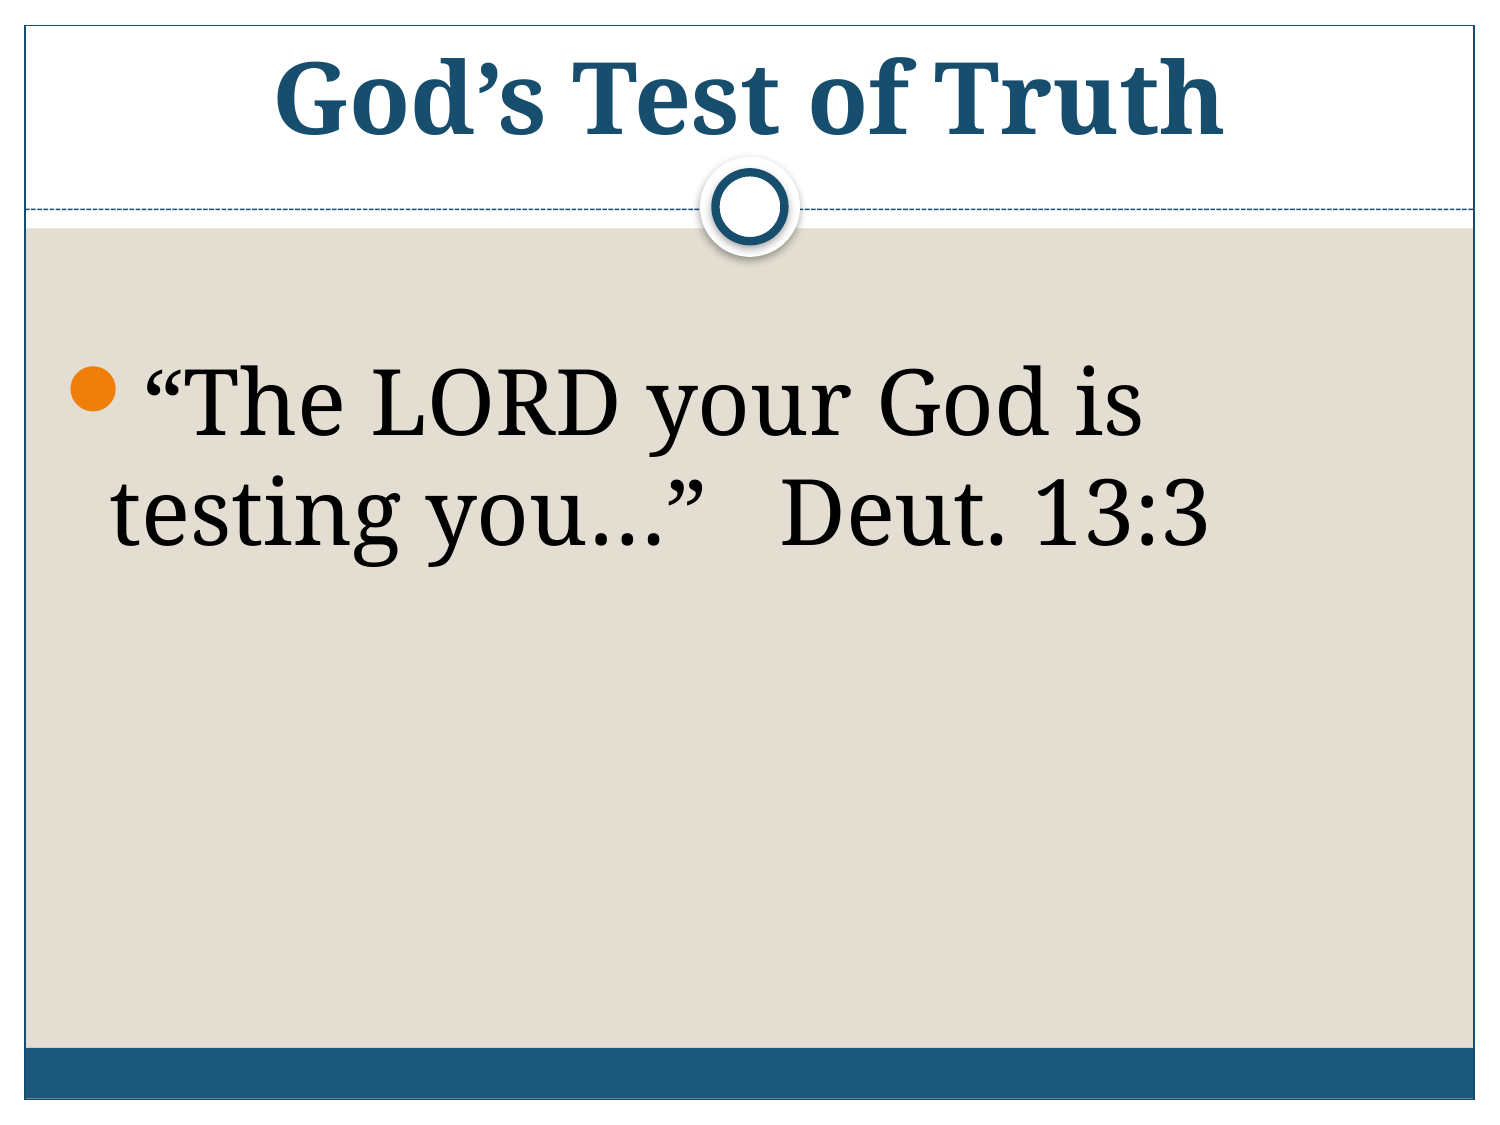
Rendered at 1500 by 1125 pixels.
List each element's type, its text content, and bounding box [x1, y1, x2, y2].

list “The LORD your God is testing you…” Deut. 13:3 [49, 250, 1445, 1001]
title God’s Test of Truth [49, 37, 1450, 162]
